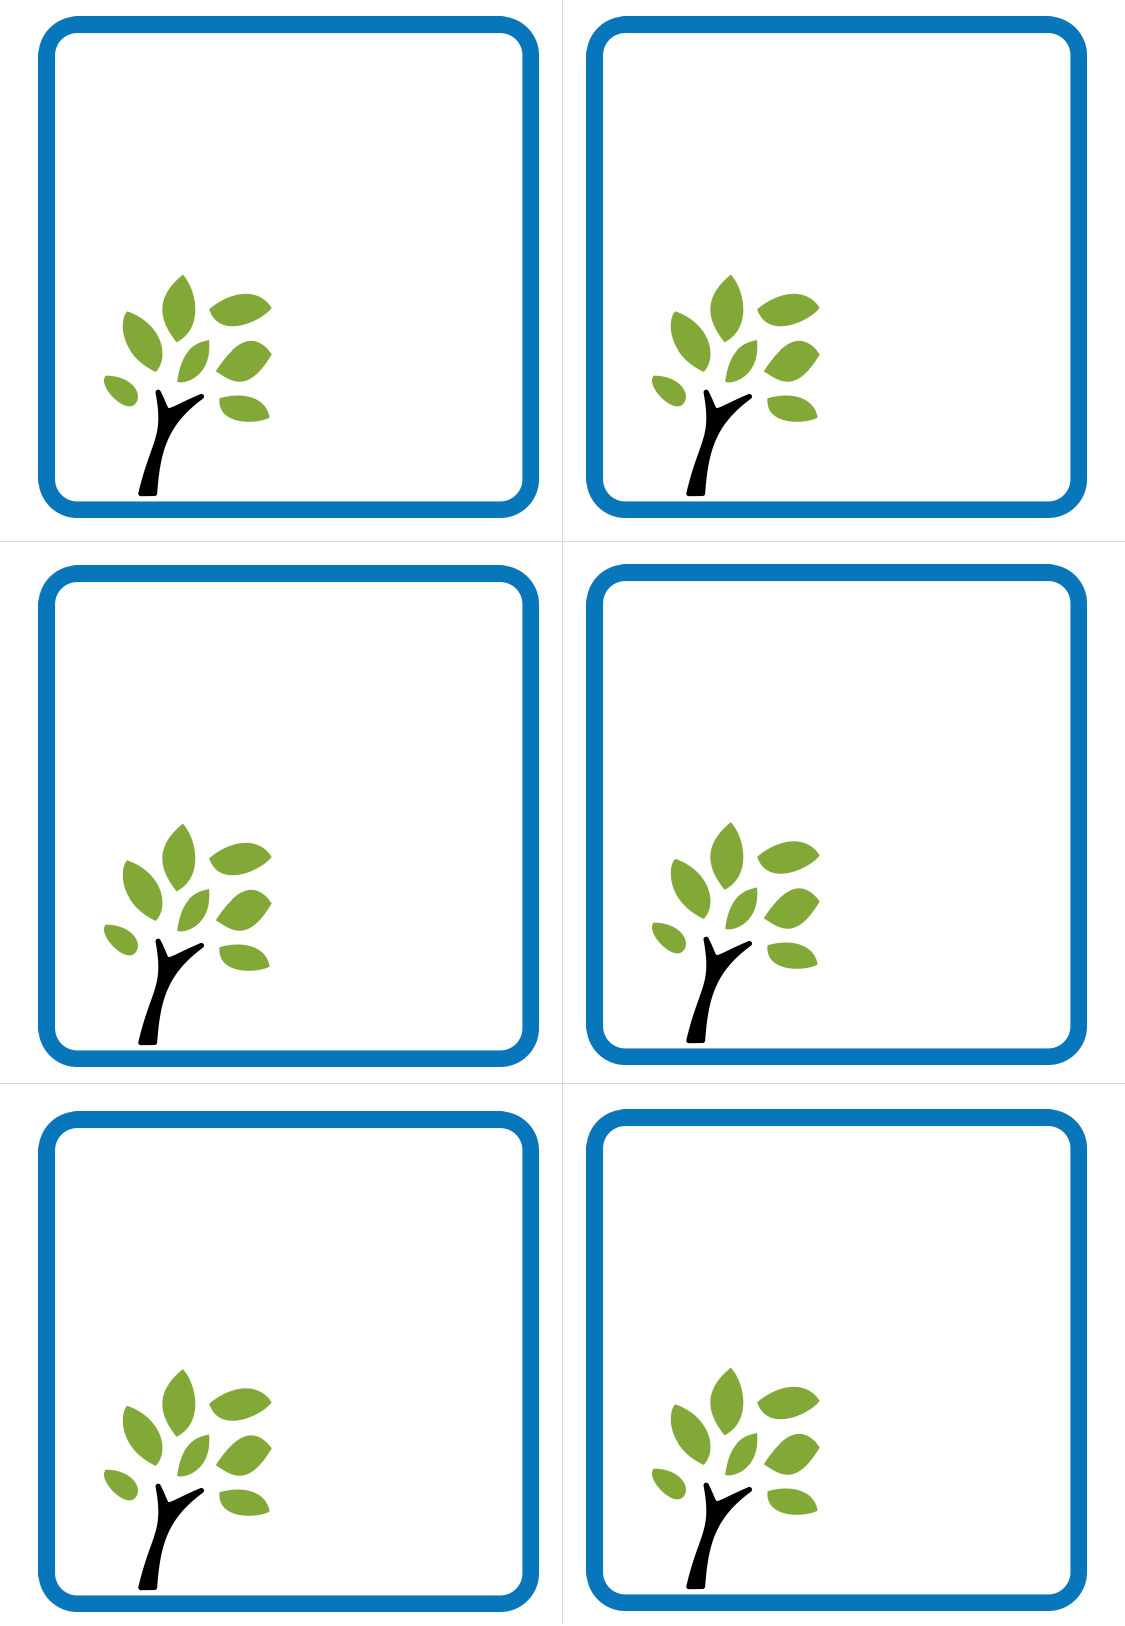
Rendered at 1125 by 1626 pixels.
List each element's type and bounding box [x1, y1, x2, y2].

picture [38, 16, 539, 518]
picture [586, 1109, 1087, 1611]
picture [38, 565, 539, 1067]
picture [586, 16, 1087, 518]
picture [38, 1111, 539, 1612]
picture [586, 564, 1087, 1065]
